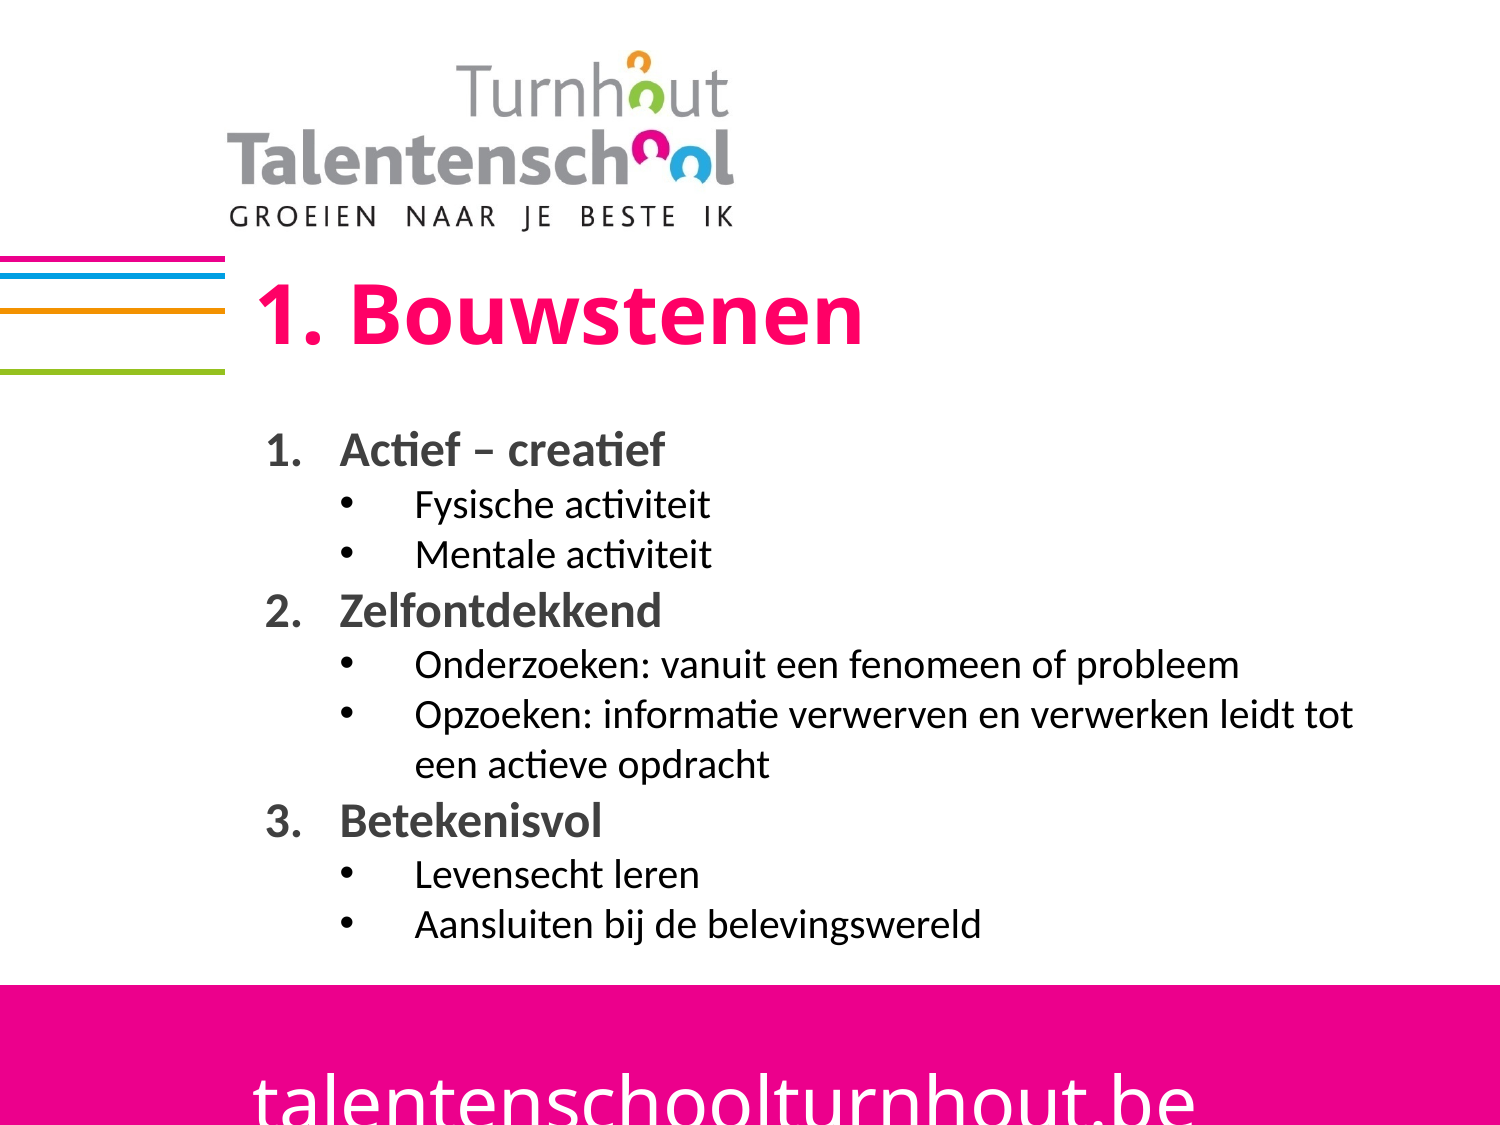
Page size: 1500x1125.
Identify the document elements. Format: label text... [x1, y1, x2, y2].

text_box talentenschoolturnhout.be [0, 986, 1500, 1125]
text_box 1. Bouwstenen [740, 261, 1455, 362]
text_box Actief – creatief Fysische activiteit Mentale activiteit Zelfontdekkend Onderzoeken: vanuit een fenomeen of probleem Opzoeken: informatie verwerven en verwerken leidt tot een actieve opdracht Betekenisvol Levensecht leren Aansluiten bij de belevingswereld [249, 409, 1396, 955]
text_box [0, 50, 736, 373]
